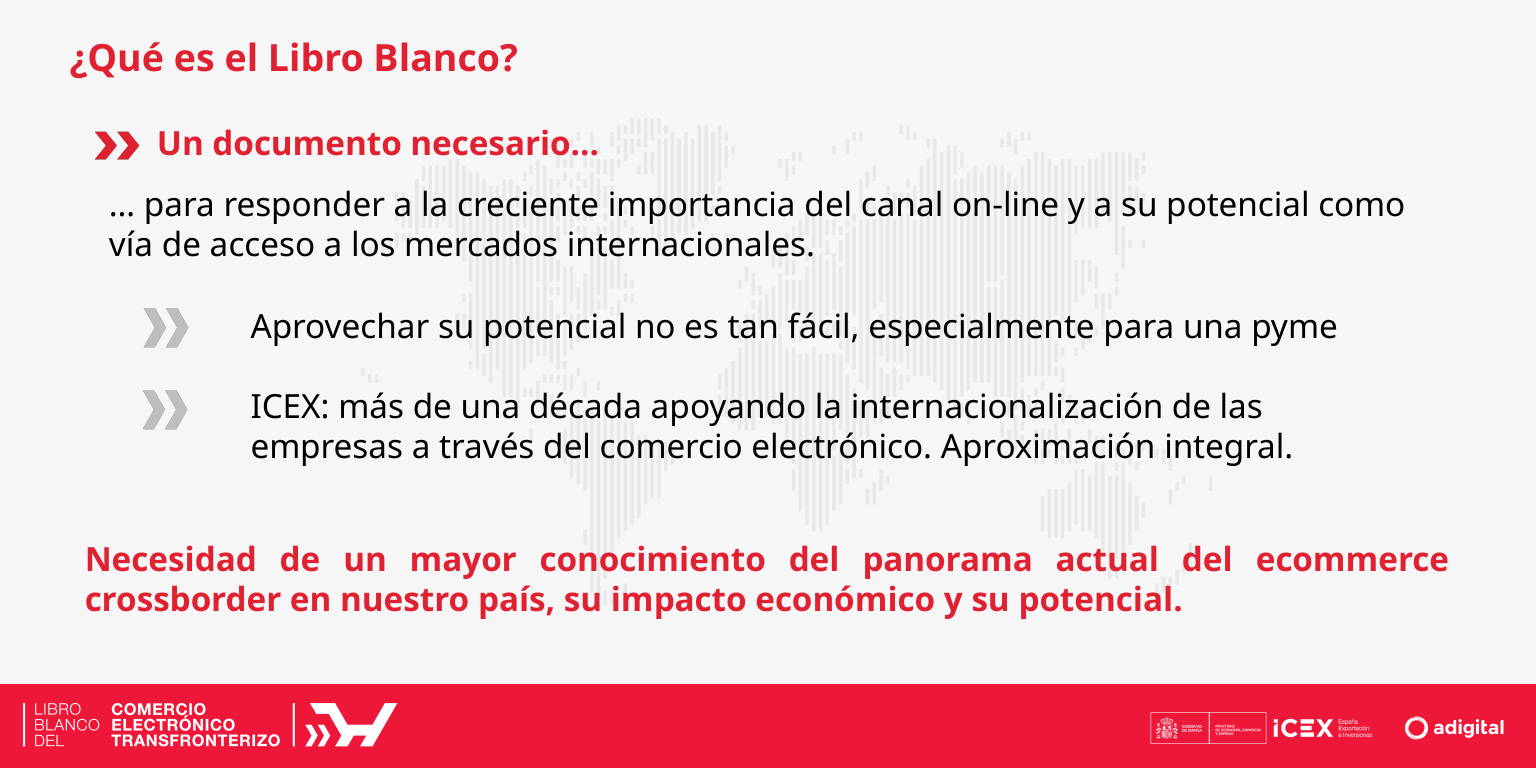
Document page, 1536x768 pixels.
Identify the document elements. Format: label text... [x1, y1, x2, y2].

text_box ¿Qué es el Libro Blanco? [54, 26, 1481, 87]
text_box Un documento necesario… [142, 114, 911, 170]
text_box Necesidad de un mayor conocimiento del panorama actual del ecommerce crossborder en nuestro país, su impacto económico y su potencial. [70, 530, 1466, 625]
picture [0, 0, 1536, 768]
text_box … para responder a la creciente importancia del canal on-line y a su potencial como vía de acceso a los mercados internacionales. [94, 175, 1451, 271]
text_box Aprovechar su potencial no es tan fácil, especialmente para una pyme ICEX: más de una década apoyando la internacionalización de las empresas a través del comercio electrónico. Aproximación integral. [235, 298, 1390, 473]
